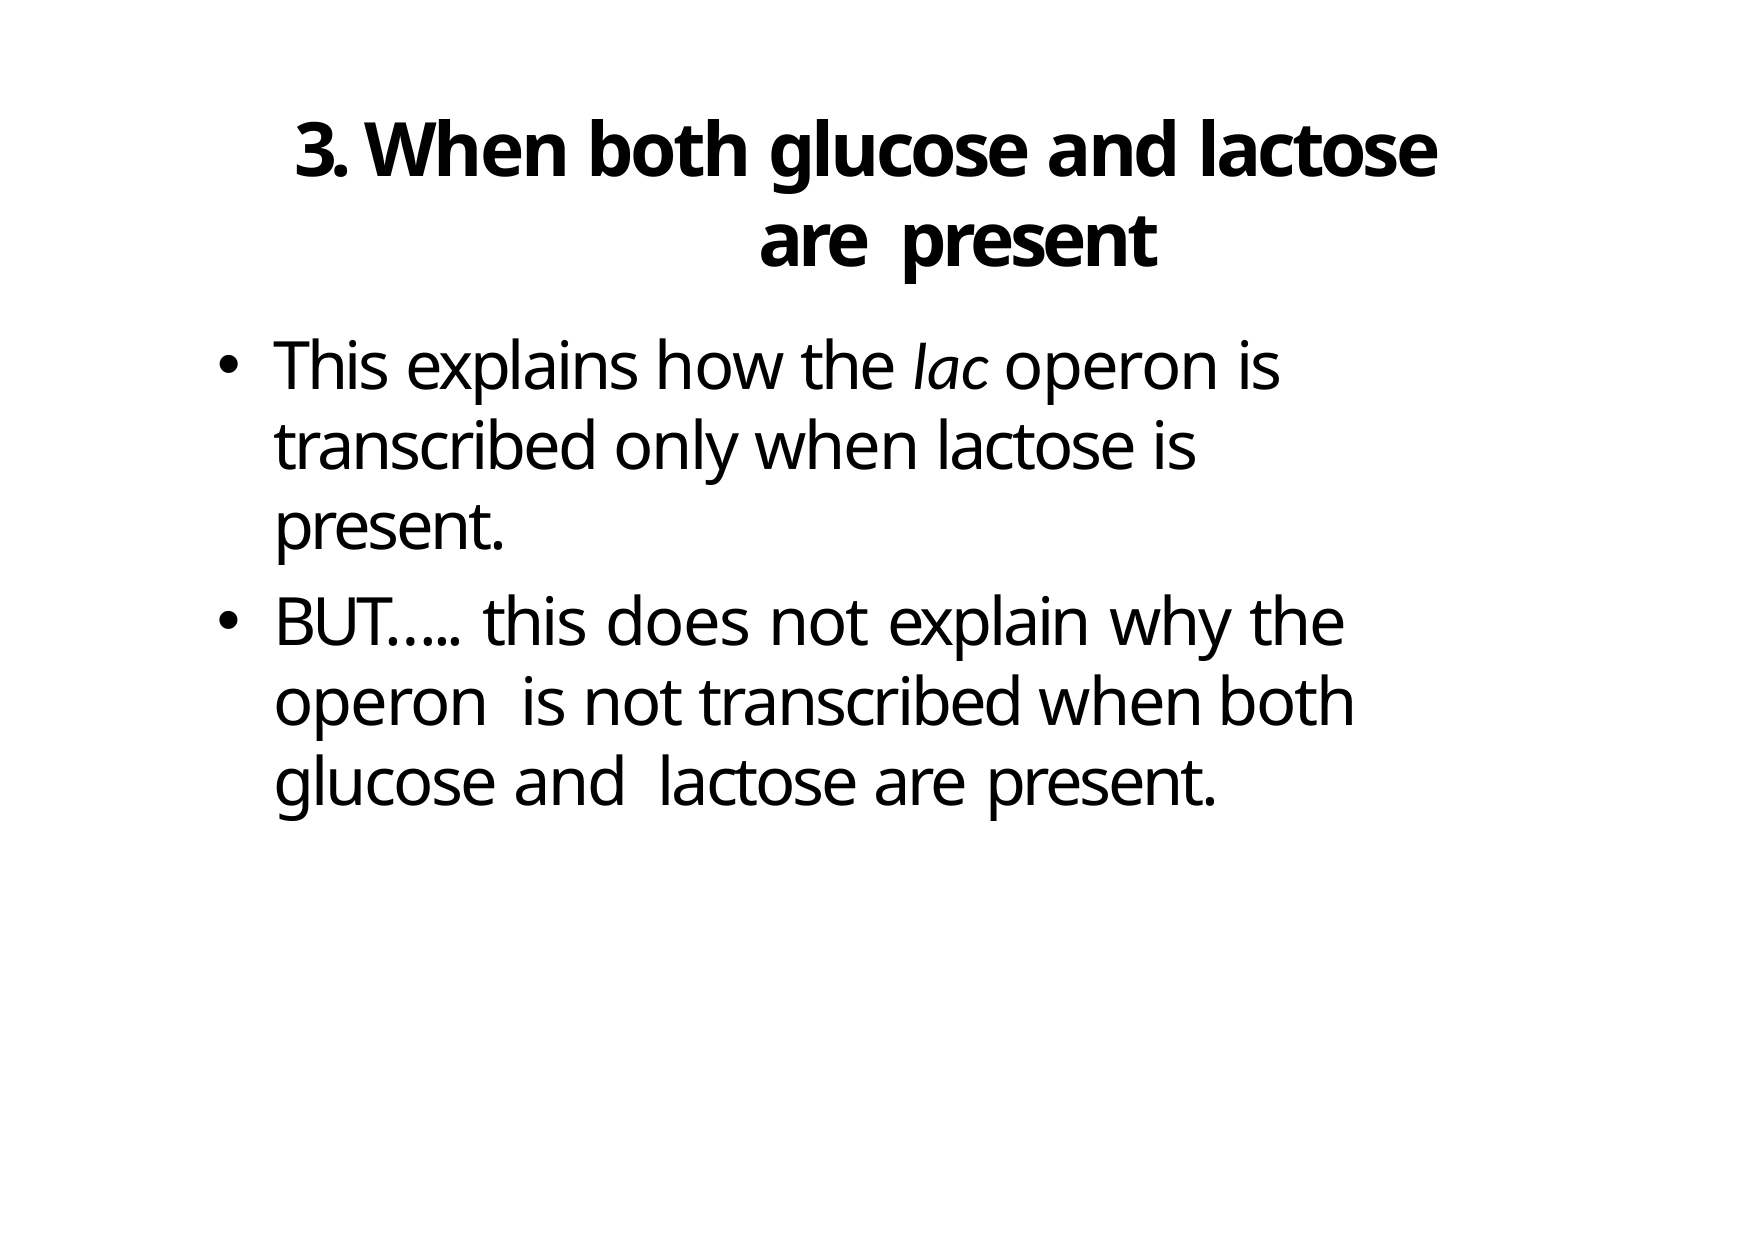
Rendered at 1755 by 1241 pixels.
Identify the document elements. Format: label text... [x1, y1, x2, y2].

title 3. When both glucose and lactose are present [292, 99, 1462, 309]
text_box This explains how the lac operon is transcribed only when lactose is present. BUT….. this does not explain why the operon is not transcribed when both glucose and lactose are present. [214, 320, 1486, 819]
